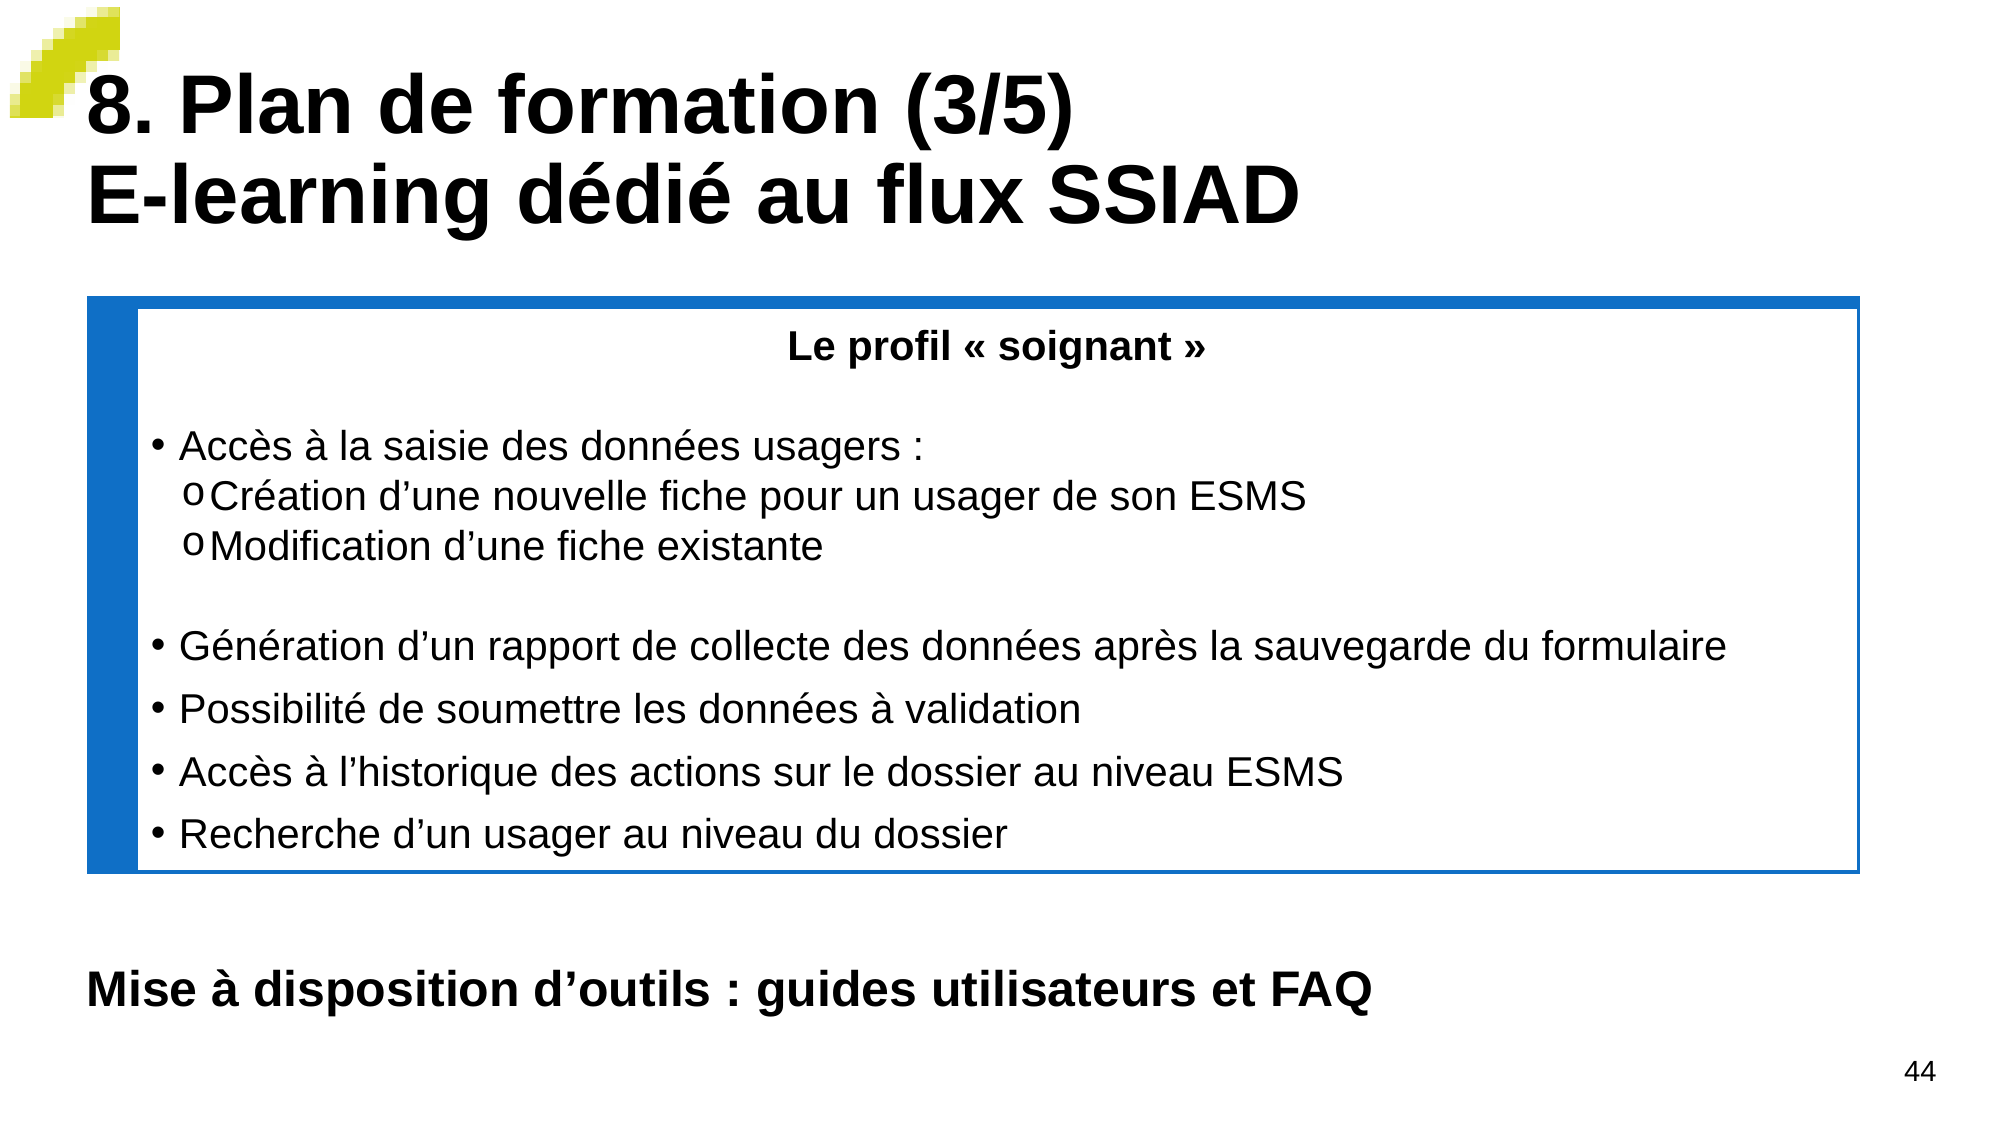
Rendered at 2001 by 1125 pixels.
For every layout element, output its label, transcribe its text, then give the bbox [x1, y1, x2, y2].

title 8. Plan de formation (3/5) E-learning dédié au flux SSIAD [71, 54, 2000, 272]
list Mise à disposition d’outils : guides utilisateurs et FAQ [71, 297, 1953, 1011]
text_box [88, 297, 1859, 872]
